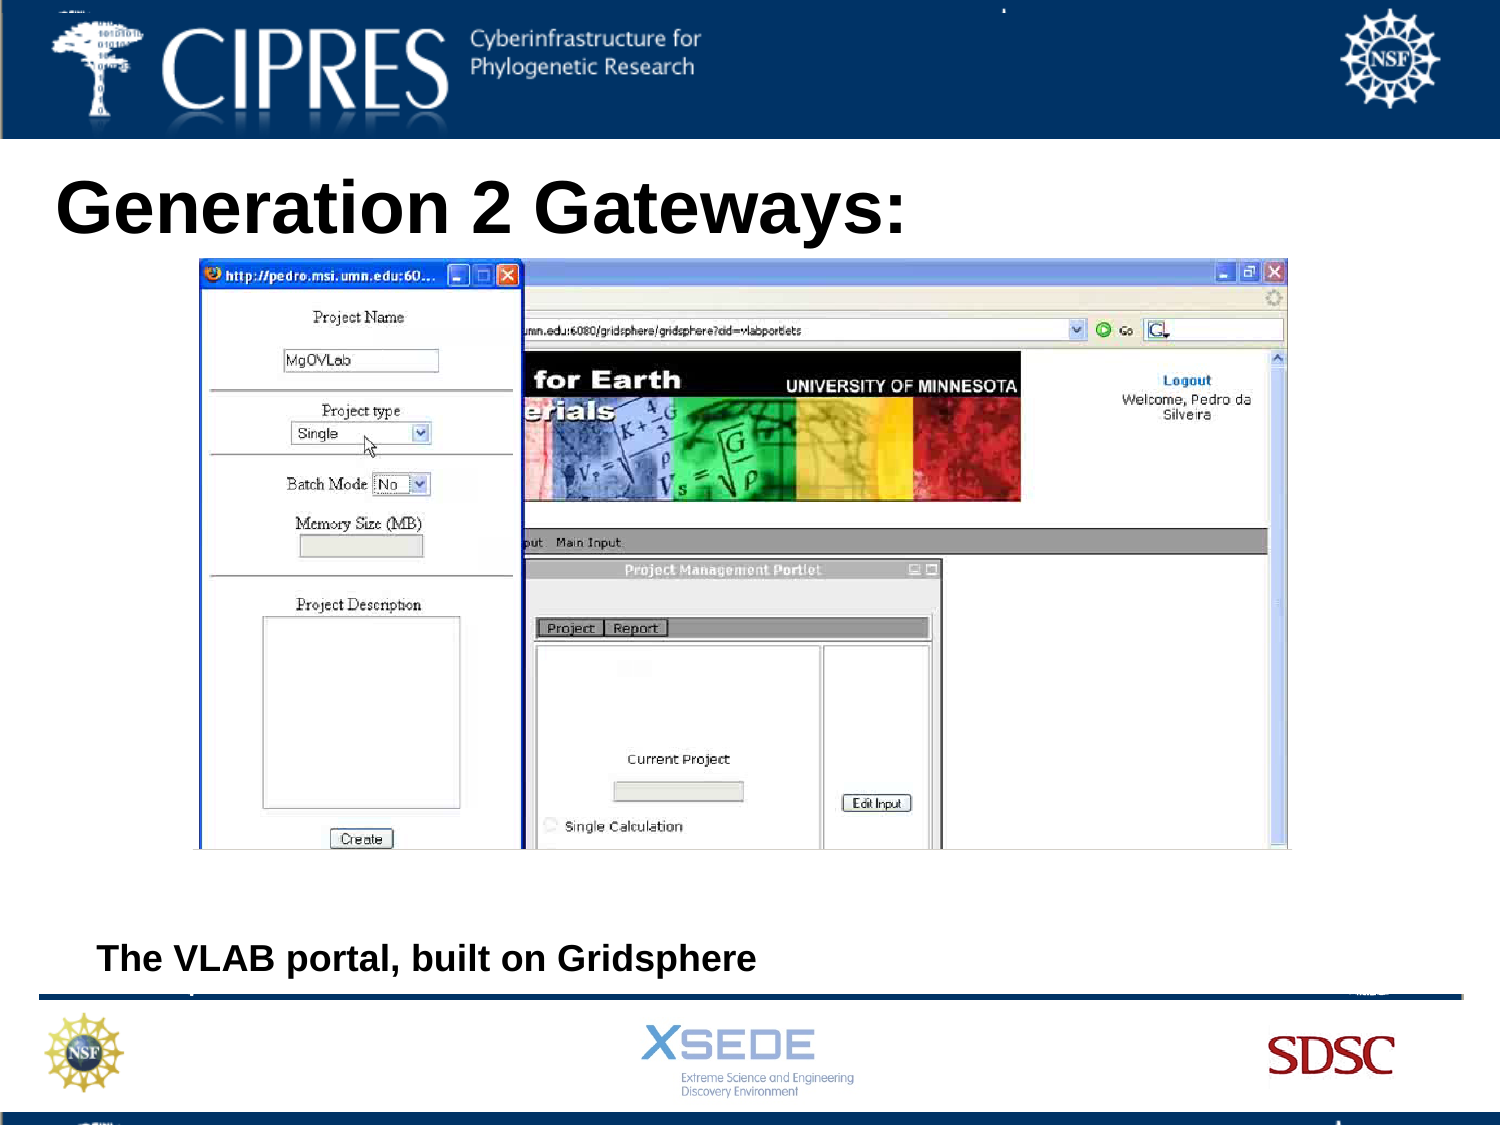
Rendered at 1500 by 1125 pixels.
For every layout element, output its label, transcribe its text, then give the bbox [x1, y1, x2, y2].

picture [39, 1001, 138, 1100]
picture [39, 994, 1464, 1000]
picture [0, 0, 1500, 139]
picture [192, 257, 1293, 851]
text_box The VLAB portal, built on Gridsphere [81, 926, 773, 987]
picture [629, 1017, 865, 1106]
picture [0, 1112, 1500, 1125]
text_box Generation 2 Gateways: [0, 151, 1225, 256]
picture [1267, 1025, 1396, 1089]
